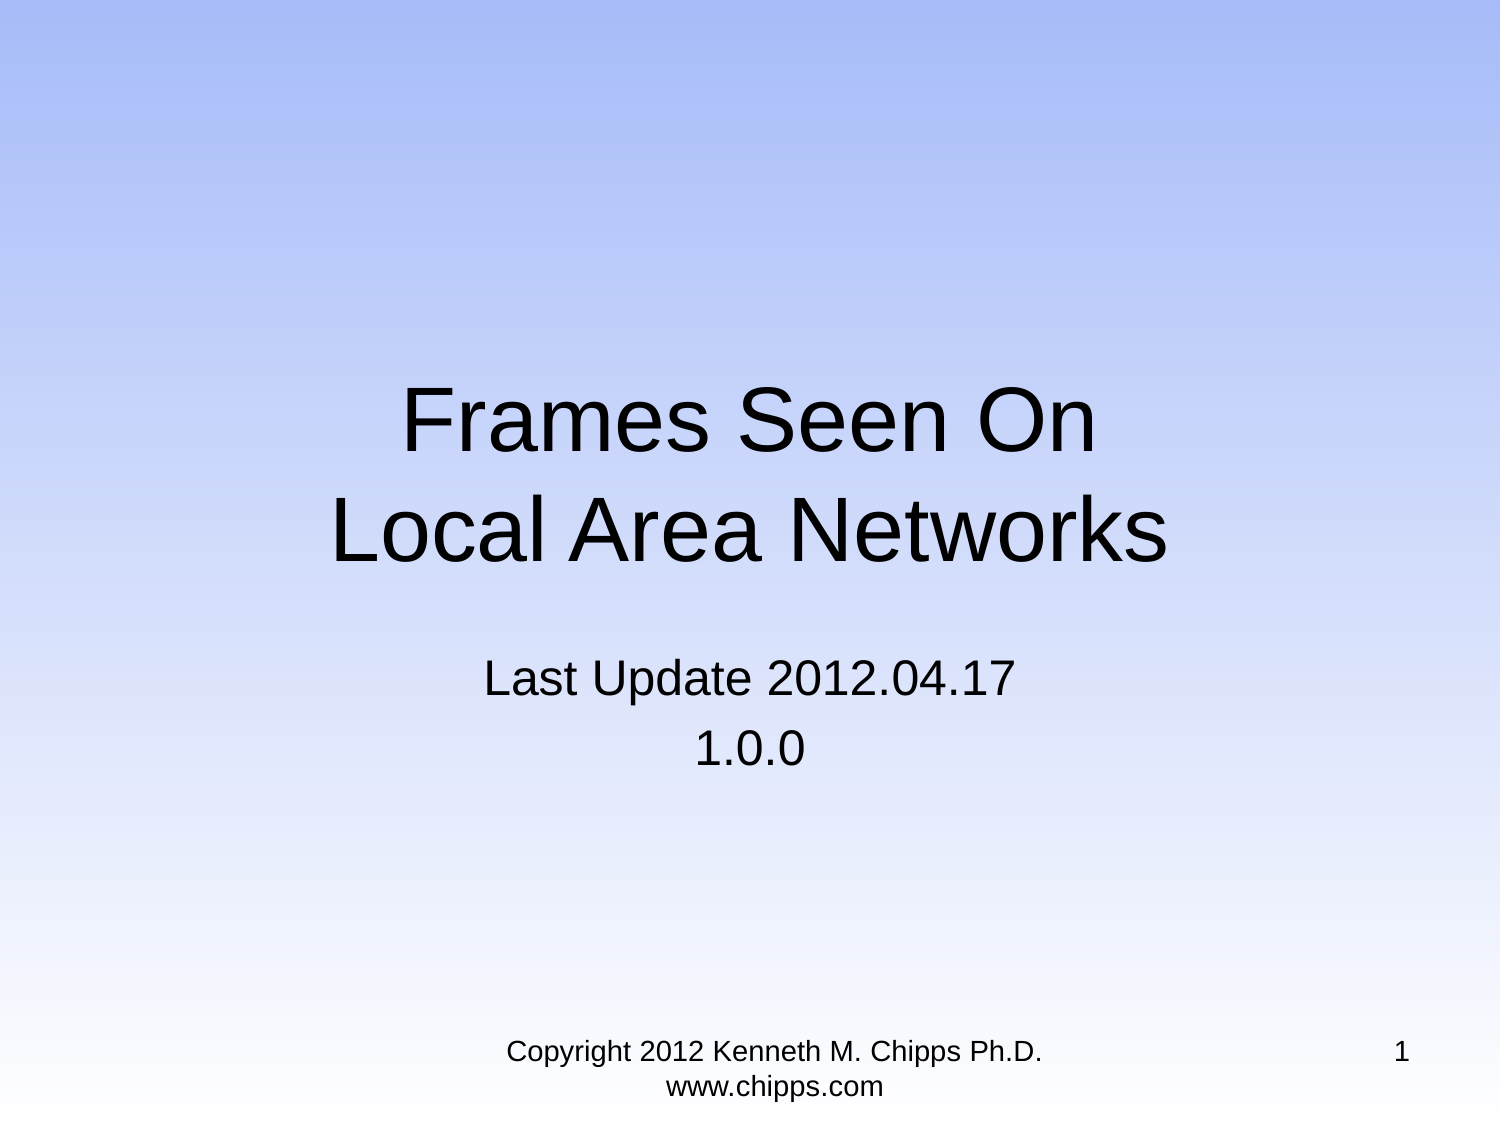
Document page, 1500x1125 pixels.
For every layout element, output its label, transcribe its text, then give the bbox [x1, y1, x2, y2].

subtitle Last Update 2012.04.17 1.0.0 [224, 637, 1276, 926]
slide_number 1 [1113, 1024, 1426, 1103]
title Frames Seen On Local Area Networks [112, 349, 1388, 591]
footer Copyright 2012 Kenneth M. Chipps Ph.D. www.chipps.com [437, 1024, 1113, 1103]
